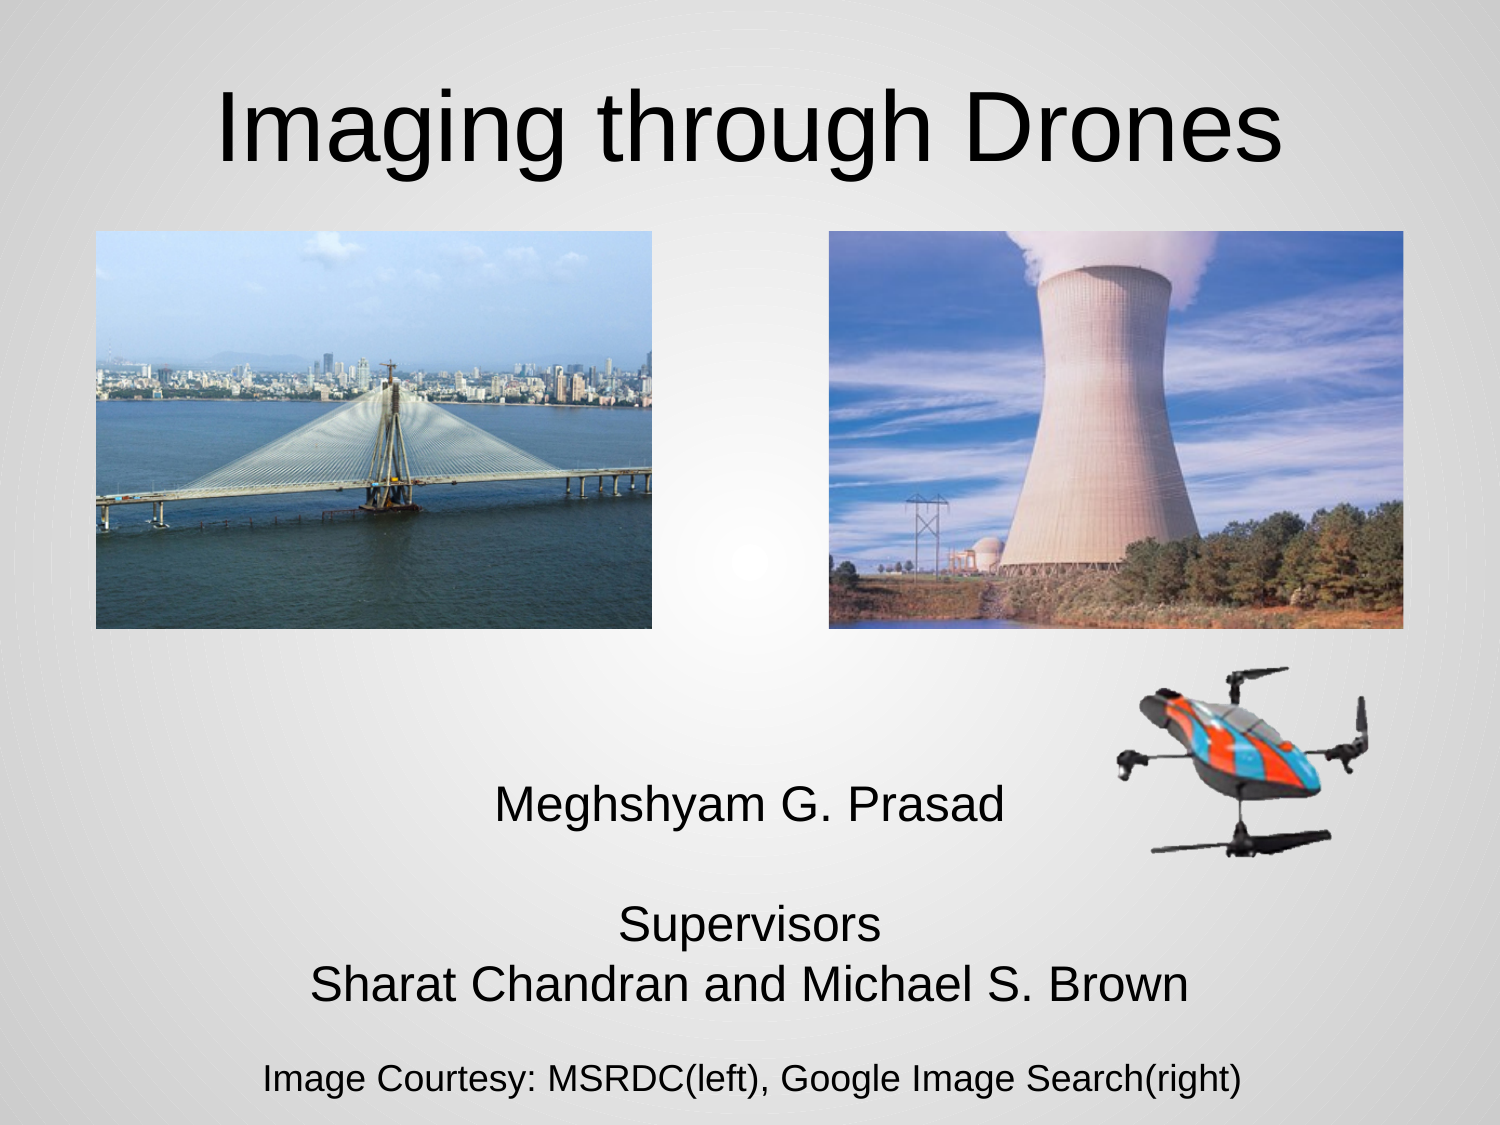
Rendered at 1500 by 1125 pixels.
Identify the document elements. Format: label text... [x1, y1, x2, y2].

title Imaging through Drones [58, 54, 1442, 197]
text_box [96, 231, 1404, 630]
text_box Meghshyam G. Prasad Supervisors Sharat Chandran and Michael S. Brown [294, 764, 1205, 1046]
text_box Image Courtesy: MSRDC(left), Google Image Search(right) [247, 1046, 1258, 1107]
picture [1080, 643, 1400, 882]
